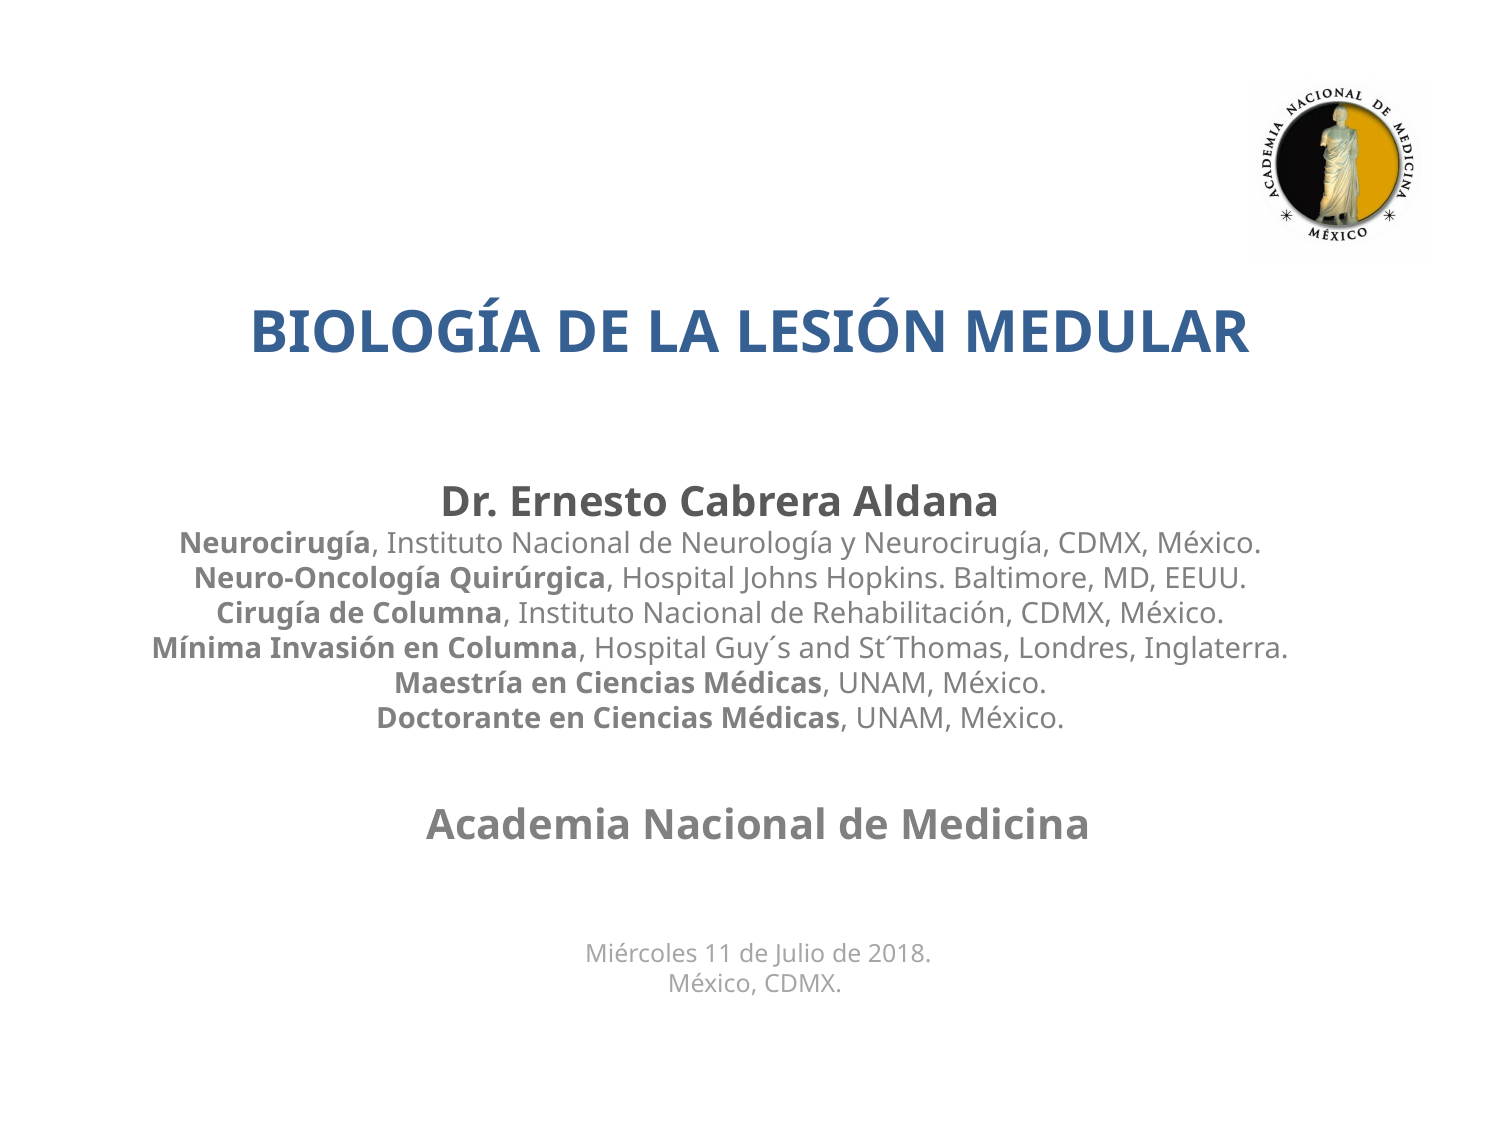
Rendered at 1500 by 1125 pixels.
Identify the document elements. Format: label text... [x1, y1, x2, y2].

text_box BIOLOGÍA DE LA LESIÓN MEDULAR [0, 227, 1500, 482]
text_box Academia Nacional de Medicina Miércoles 11 de Julio de 2018. México, CDMX. [375, 790, 1143, 1051]
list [1247, 78, 1430, 262]
text_box Dr. Ernesto Cabrera Aldana Neurocirugía, Instituto Nacional de Neurología y Neurocirugía, CDMX, México. Neuro-Oncología Quirúrgica, Hospital Johns Hopkins. Baltimore, MD, EEUU. Cirugía de Columna, Instituto Nacional de Rehabilitación, CDMX, México. Mínima Invasión en Columna, Hospital Guy´s and St´Thomas, Londres, Inglaterra. Maestría en Ciencias Médicas, UNAM, México. Doctorante en Ciencias Médicas, UNAM, México. [102, 467, 1339, 787]
